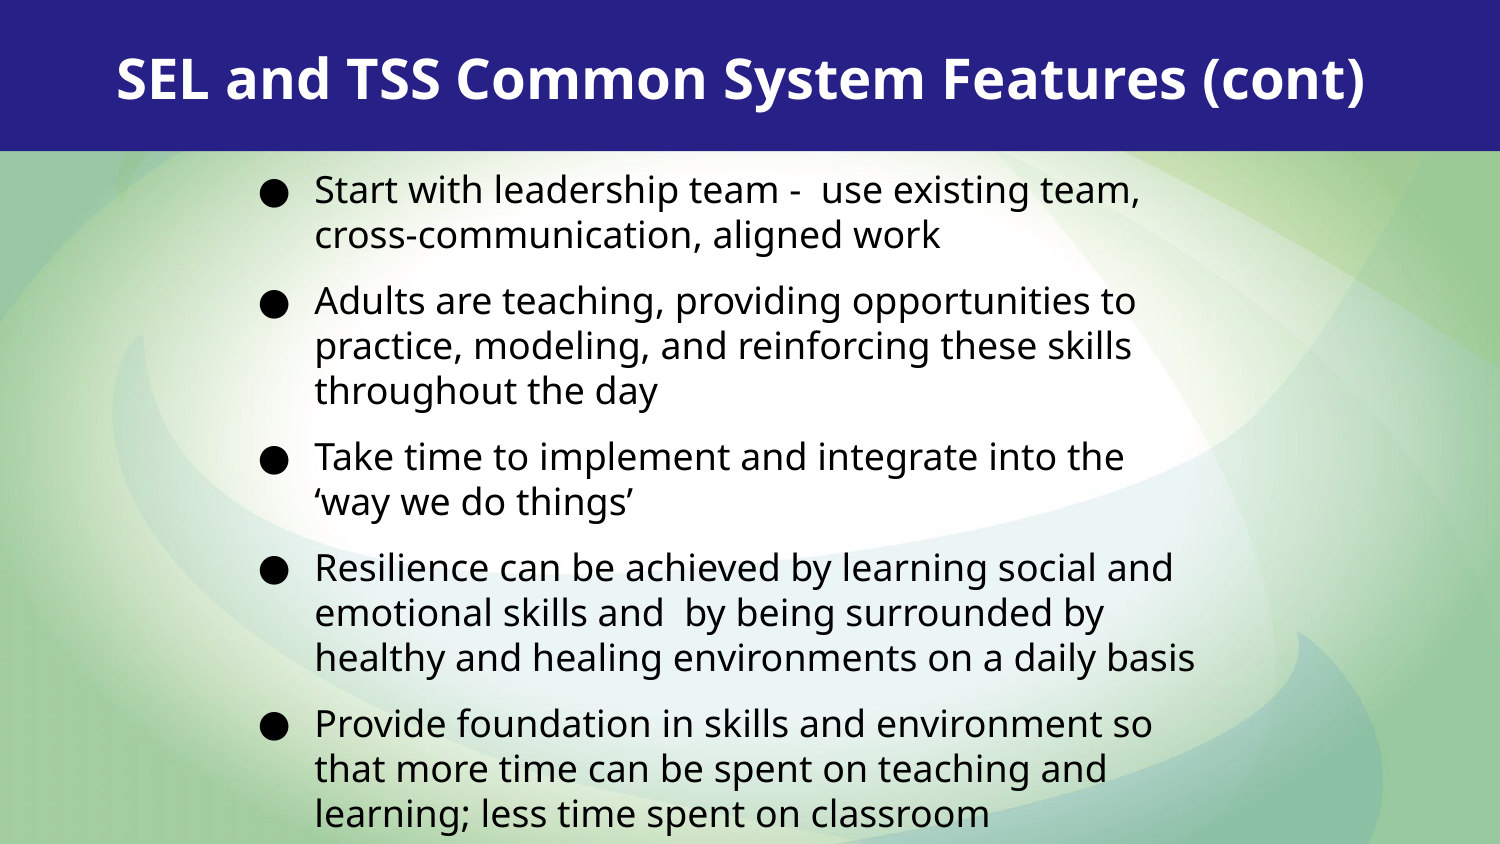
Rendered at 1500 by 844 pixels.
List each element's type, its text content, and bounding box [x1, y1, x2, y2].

text_box SEL and TSS Common System Features (cont) [77, 37, 1405, 116]
text_box Start with leadership team - use existing team, cross-communication, aligned work Adults are teaching, providing opportunities to practice, modeling, and reinforcing these skills throughout the day Take time to implement and integrate into the ‘way we do things’ Resilience can be achieved by learning social and emotional skills and by being surrounded by healthy and healing environments on a daily basis Provide foundation in skills and environment so that more time can be spent on teaching and learning; less time spent on classroom management [228, 155, 1210, 833]
